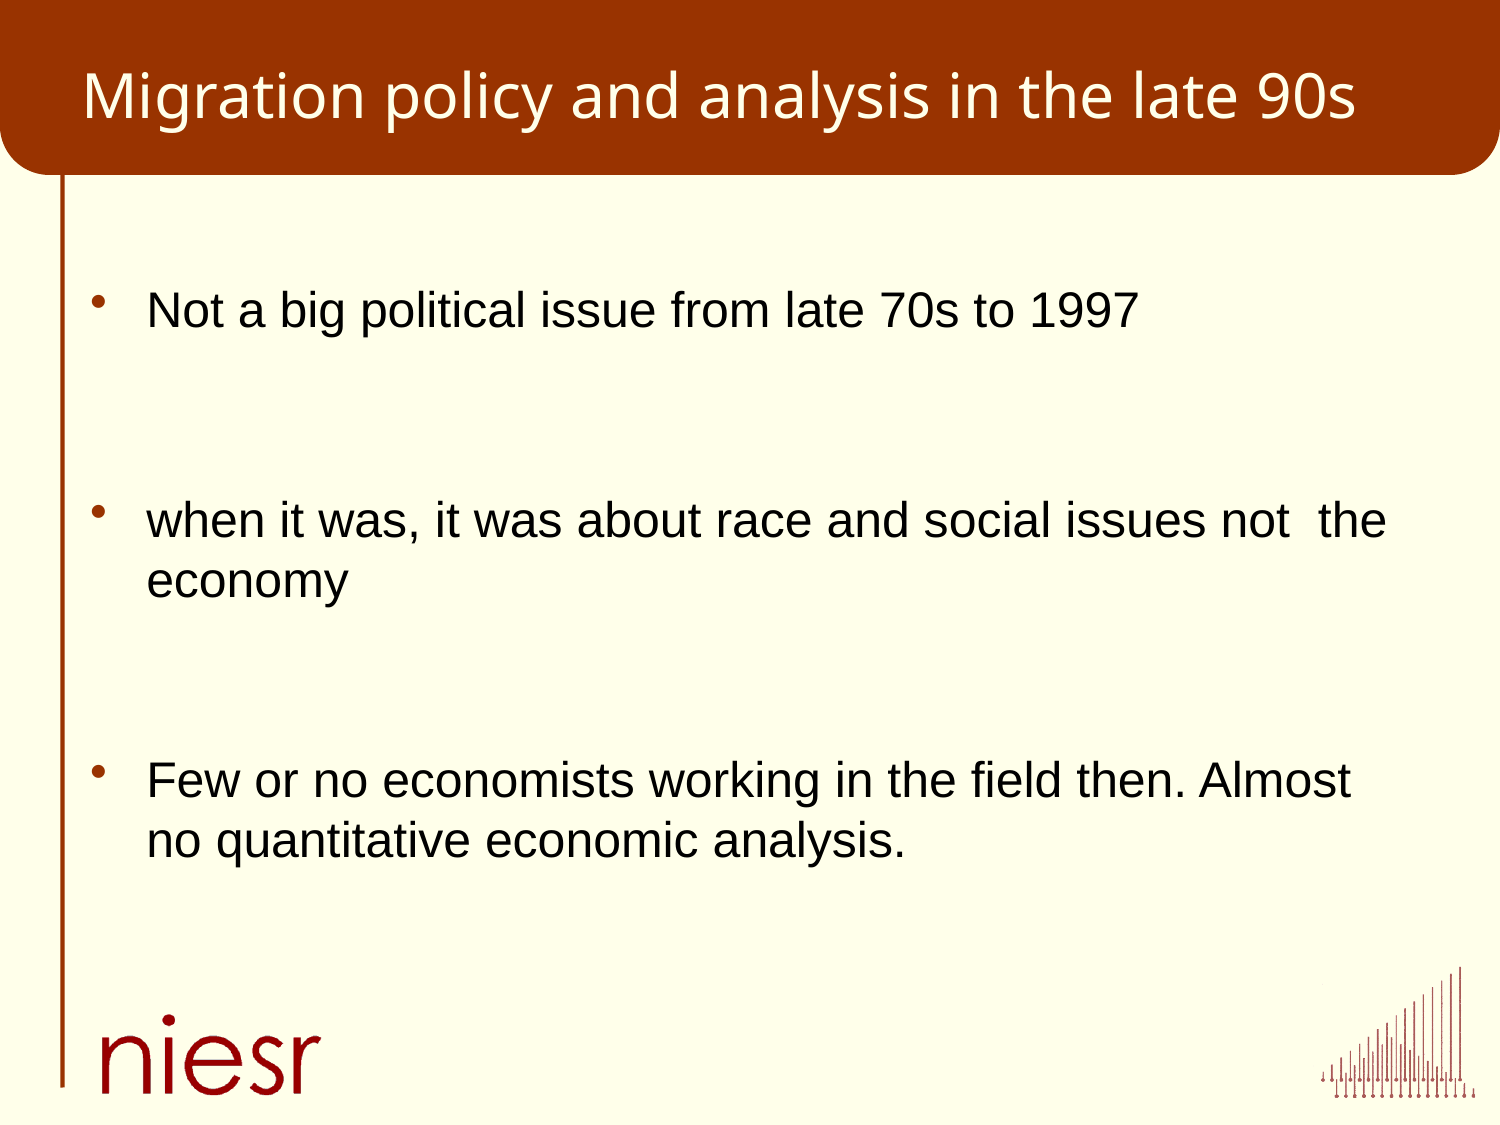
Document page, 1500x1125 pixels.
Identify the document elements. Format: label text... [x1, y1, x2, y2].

list Not a big political issue from late 70s to 1997 when it was, it was about race and social issues not the economy Few or no economists working in the field then. Almost no quantitative economic analysis. [74, 199, 1426, 1076]
picture [99, 1076, 322, 1096]
title Migration policy and analysis in the late 90s [49, 0, 1463, 188]
picture [1312, 956, 1500, 1109]
